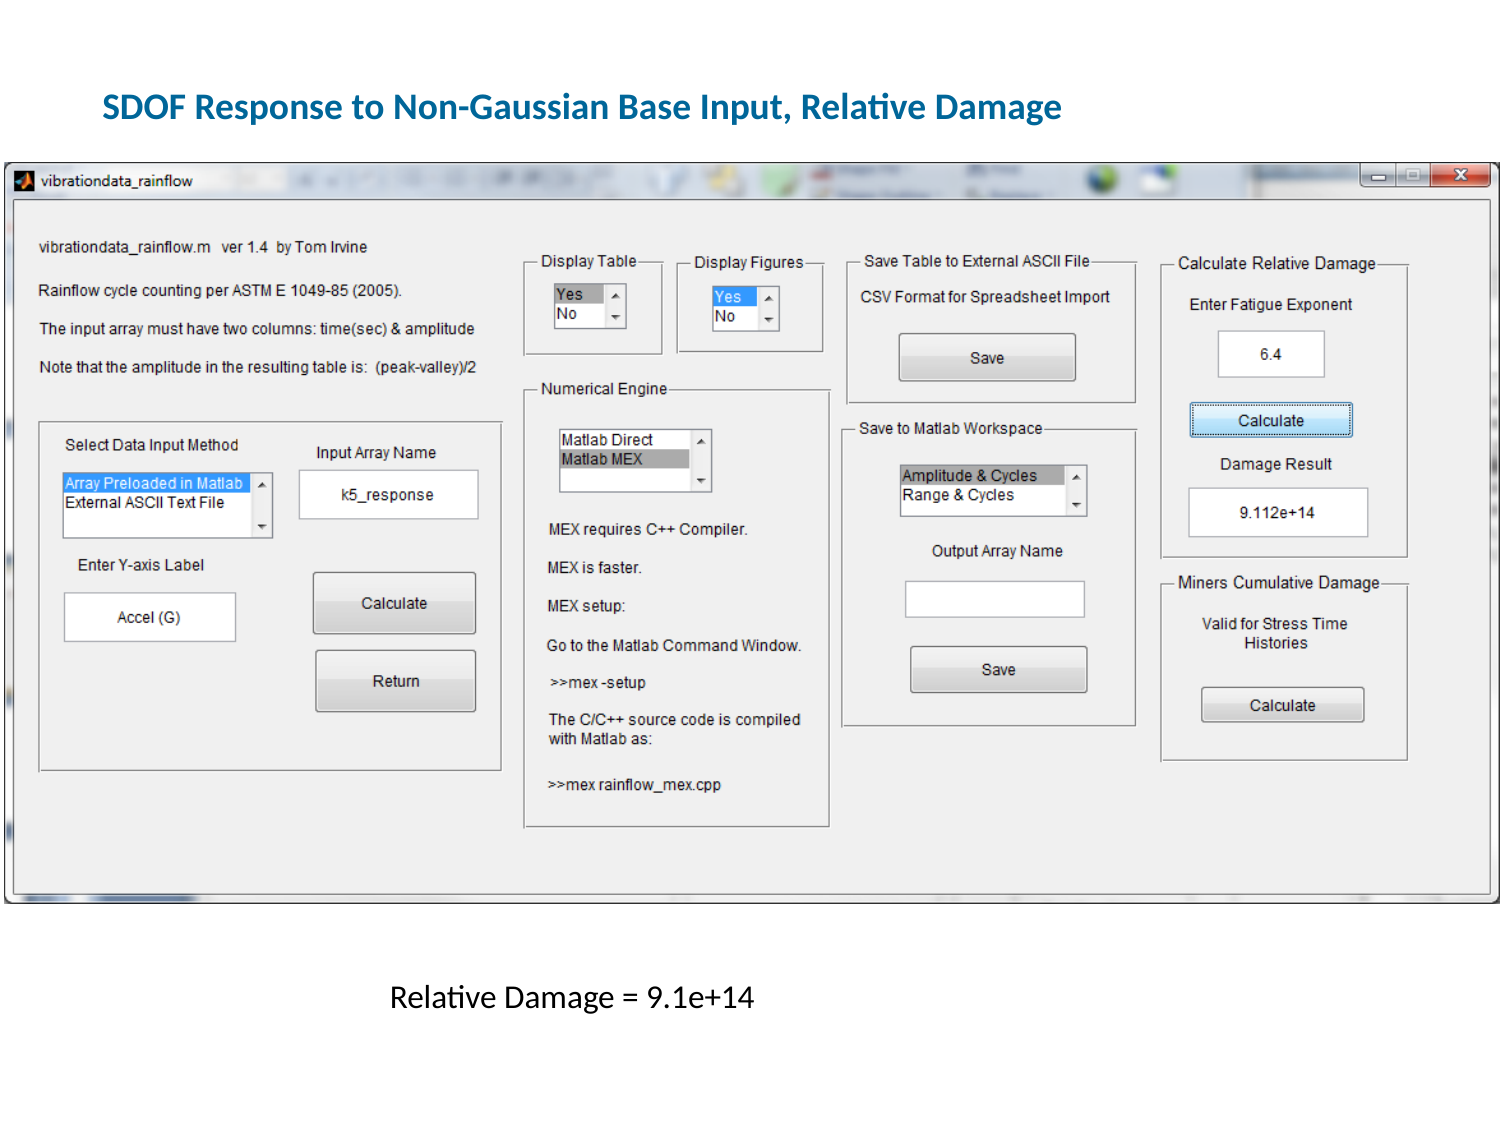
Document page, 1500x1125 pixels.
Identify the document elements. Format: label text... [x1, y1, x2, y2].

text_box Relative Damage = 9.1e+14 [375, 937, 1225, 1052]
picture [4, 162, 1500, 905]
text_box SDOF Response to Non-Gaussian Base Input, Relative Damage [87, 74, 1238, 135]
